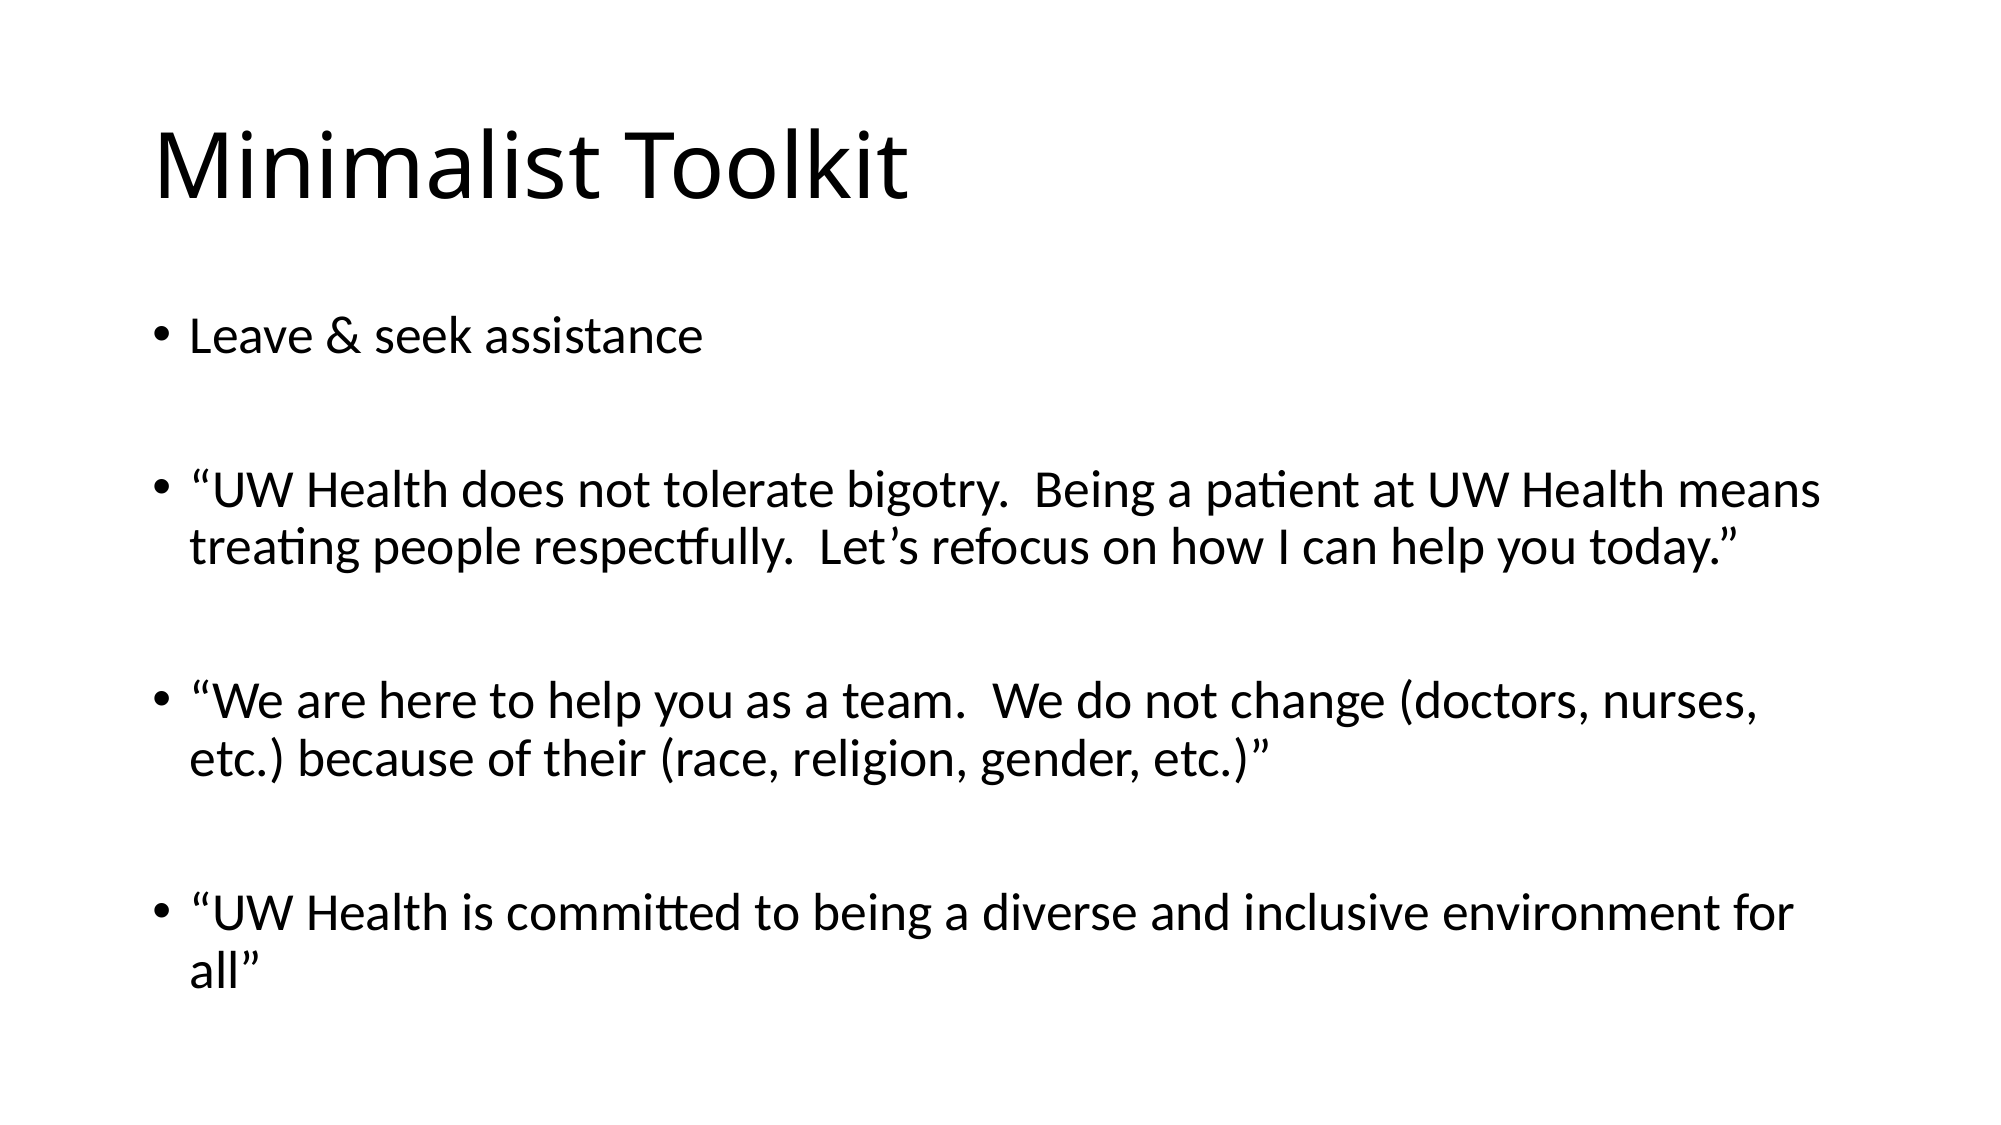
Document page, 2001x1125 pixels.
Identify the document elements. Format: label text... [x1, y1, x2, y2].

title Minimalist Toolkit [137, 59, 1863, 278]
list Leave & seek assistance “UW Health does not tolerate bigotry. Being a patient at UW Health means treating people respectfully. Let’s refocus on how I can help you today.” “We are here to help you as a team. We do not change (doctors, nurses, etc.) because of their (race, religion, gender, etc.)” “UW Health is committed to being a diverse and inclusive environment for all” [137, 299, 1863, 1014]
